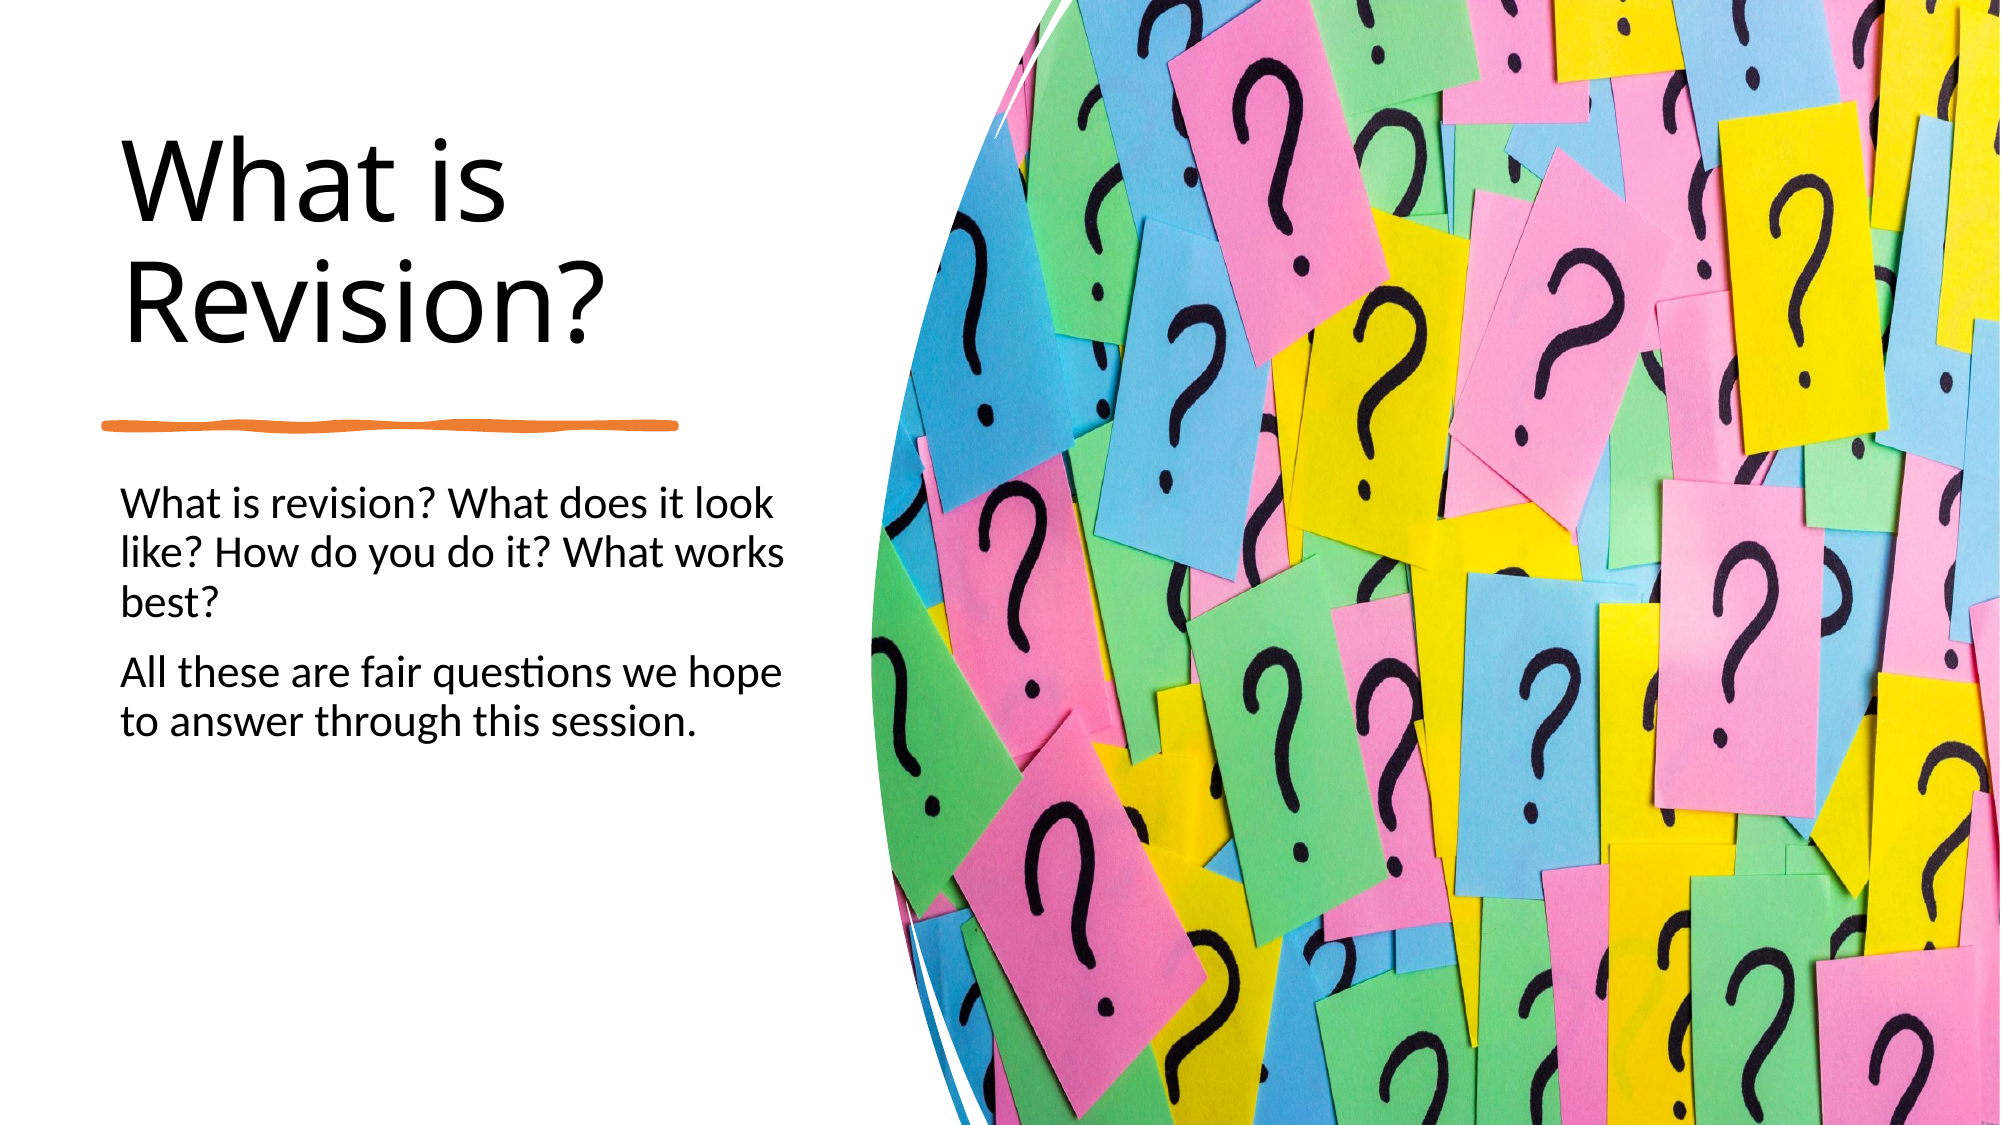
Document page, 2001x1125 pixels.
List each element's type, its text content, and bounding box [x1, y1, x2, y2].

text_box [0, 0, 871, 1125]
text_box [103, 421, 676, 431]
list What is revision? What does it look like? How do you do it? What works best? All these are fair questions we hope to answer through this session. [105, 471, 802, 1016]
title What is Revision? [105, 53, 822, 375]
picture [871, 0, 2000, 1125]
